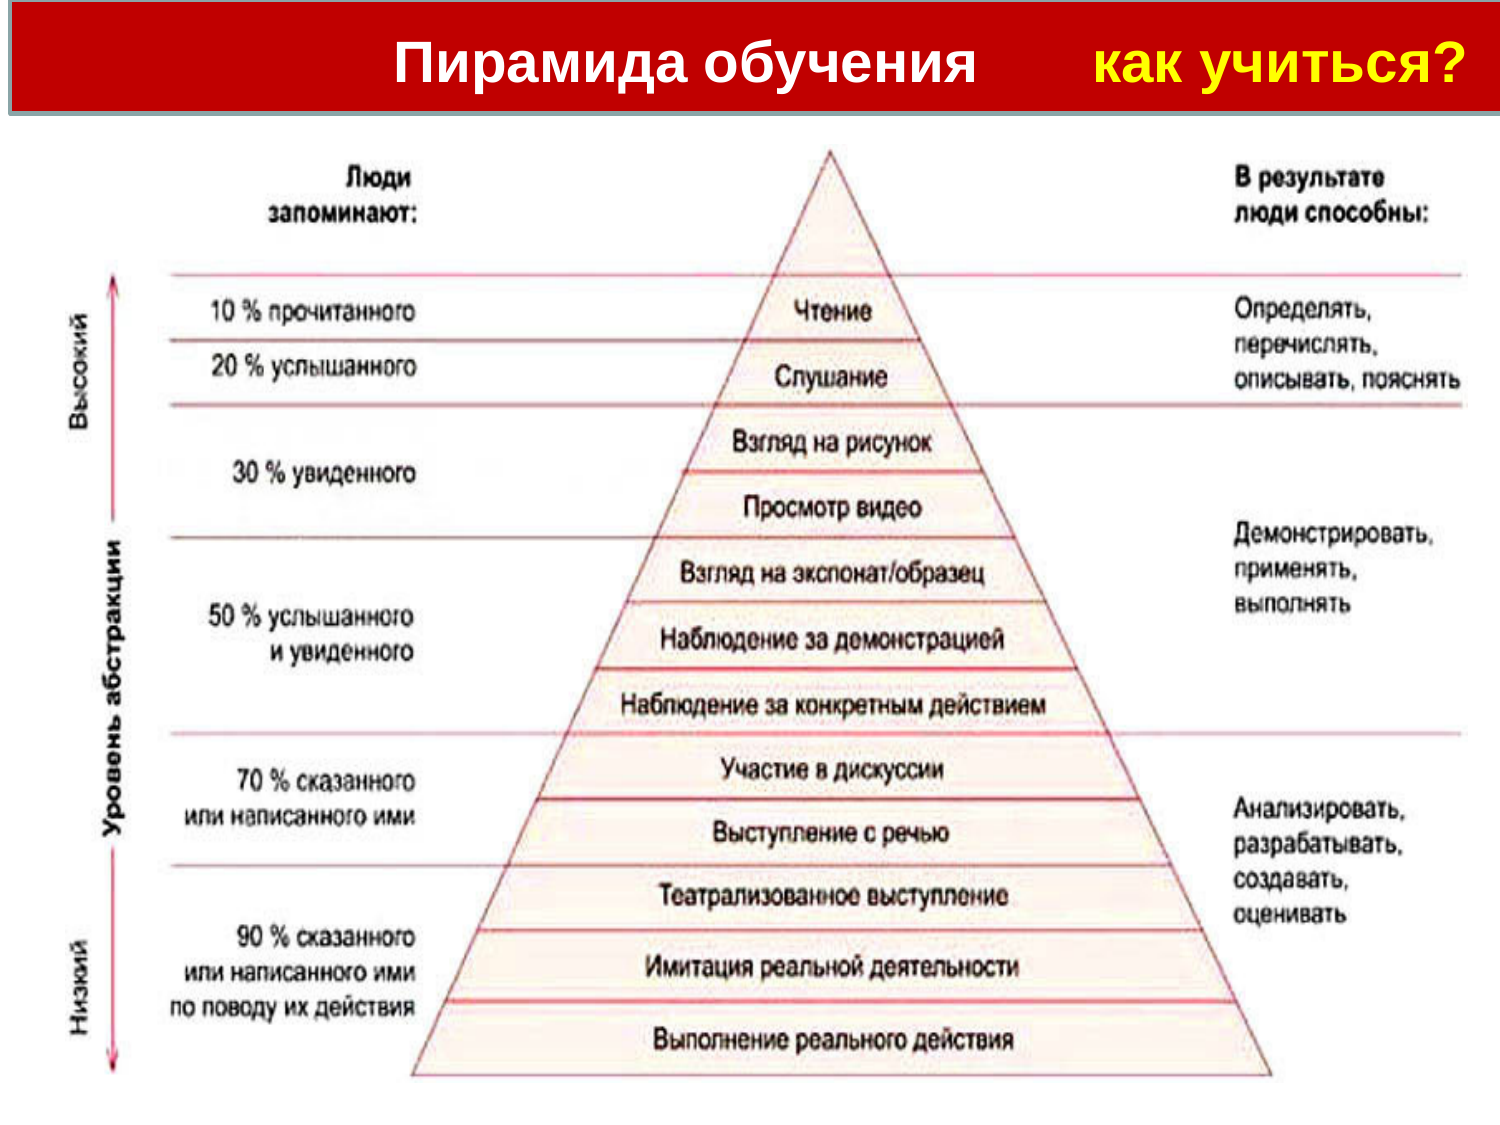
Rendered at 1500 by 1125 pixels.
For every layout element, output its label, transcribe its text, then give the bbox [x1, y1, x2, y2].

text_box Пирамида обучения как учиться? [0, 17, 1483, 172]
text_box [8, 0, 1500, 116]
picture [64, 143, 1468, 1083]
